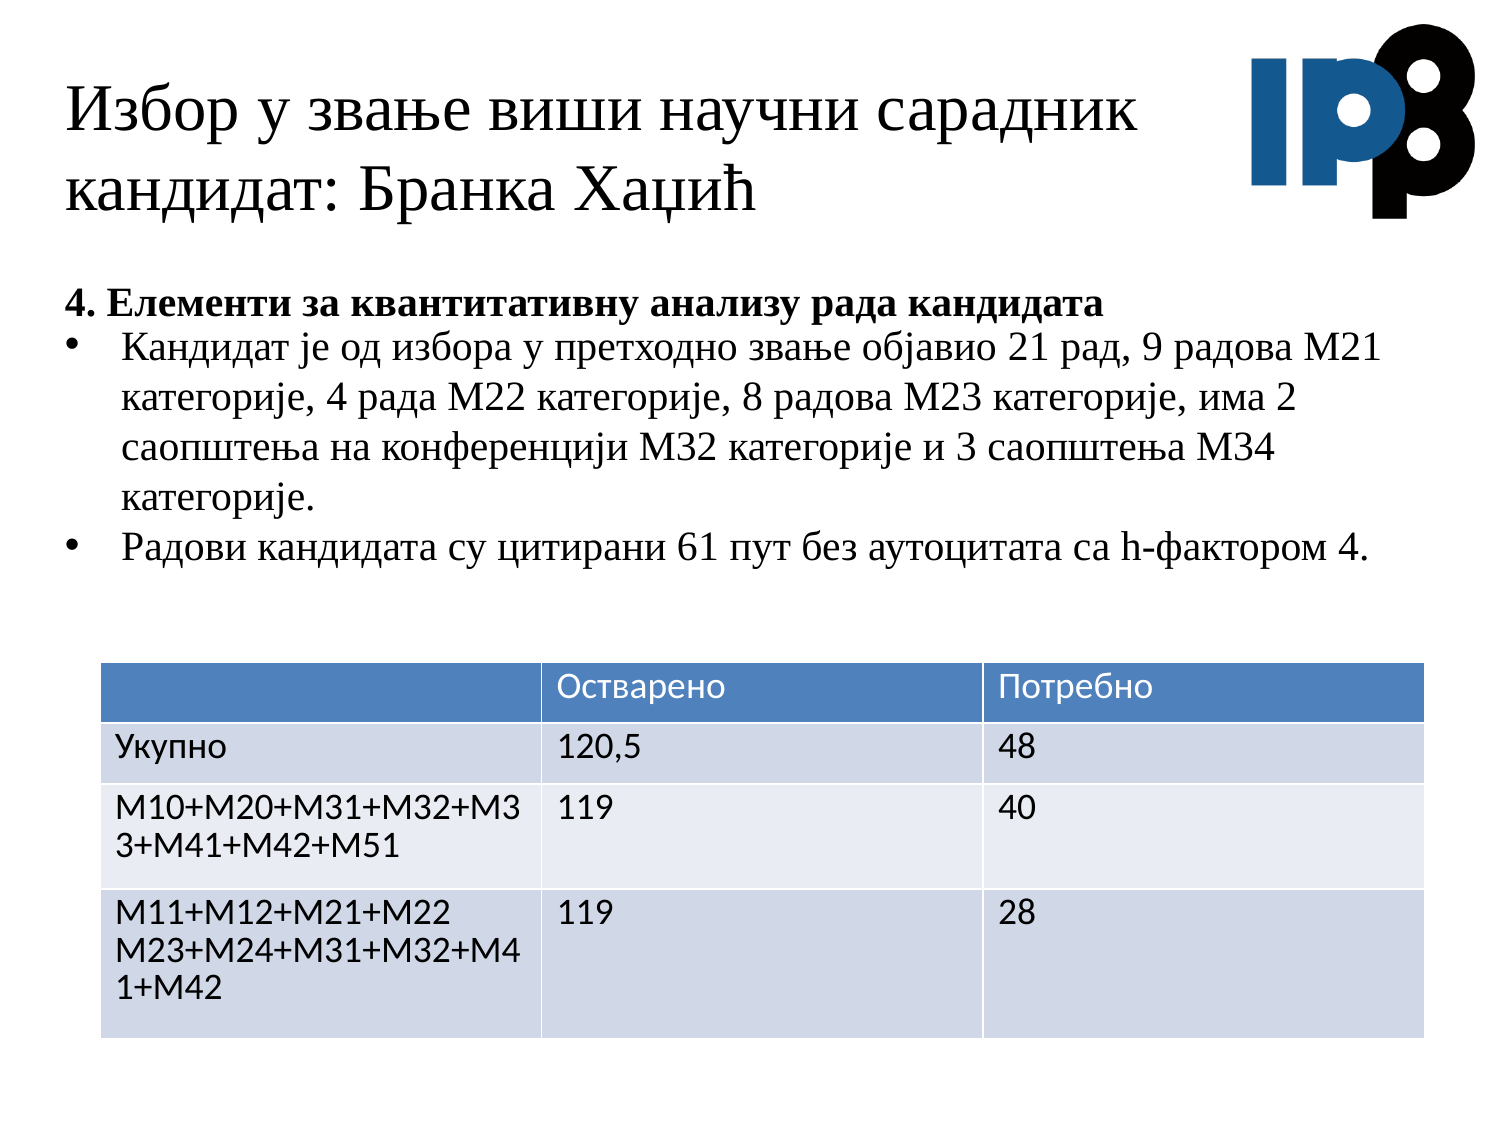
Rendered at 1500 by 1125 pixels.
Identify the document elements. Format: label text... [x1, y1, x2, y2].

table_header Потребно [984, 663, 1424, 722]
table_cell М11+М12+М21+М22 М23+М24+M31+M32+M41+M42 [101, 890, 541, 1038]
table_cell 40 [984, 785, 1424, 888]
table_cell 119 [542, 785, 982, 888]
table_cell Укупно [101, 724, 541, 783]
table_header Остварено [542, 663, 982, 722]
text_box [322, 401, 1500, 477]
table_header [101, 663, 541, 722]
text_box Кандидат је од избора у претходно звање објавио 21 рад, 9 радова М21 категорије, 4 рада М22 категорије, 8 радова М23 категорије, има 2 саопштења на конференцији М32 категорије и 3 саопштења М34 категорије. Радови кандидата су цитирани 61 пут без аутоцитата са h-фактором 4. [50, 349, 1438, 588]
picture [1250, 24, 1476, 220]
table_cell 48 [984, 724, 1424, 783]
title Избор у звање виши научни сарадник кандидат: Бранка Хаџић [50, 37, 1275, 237]
table_cell 120,5 [542, 724, 982, 783]
table_cell М10+М20+М31+М32+М33+М41+М42+M51 [101, 785, 541, 888]
table_cell 28 [984, 890, 1424, 1038]
text_box 4. Елементи за квантитативну анализу рада кандидата [49, 237, 1475, 313]
table_cell 119 [542, 890, 982, 1038]
